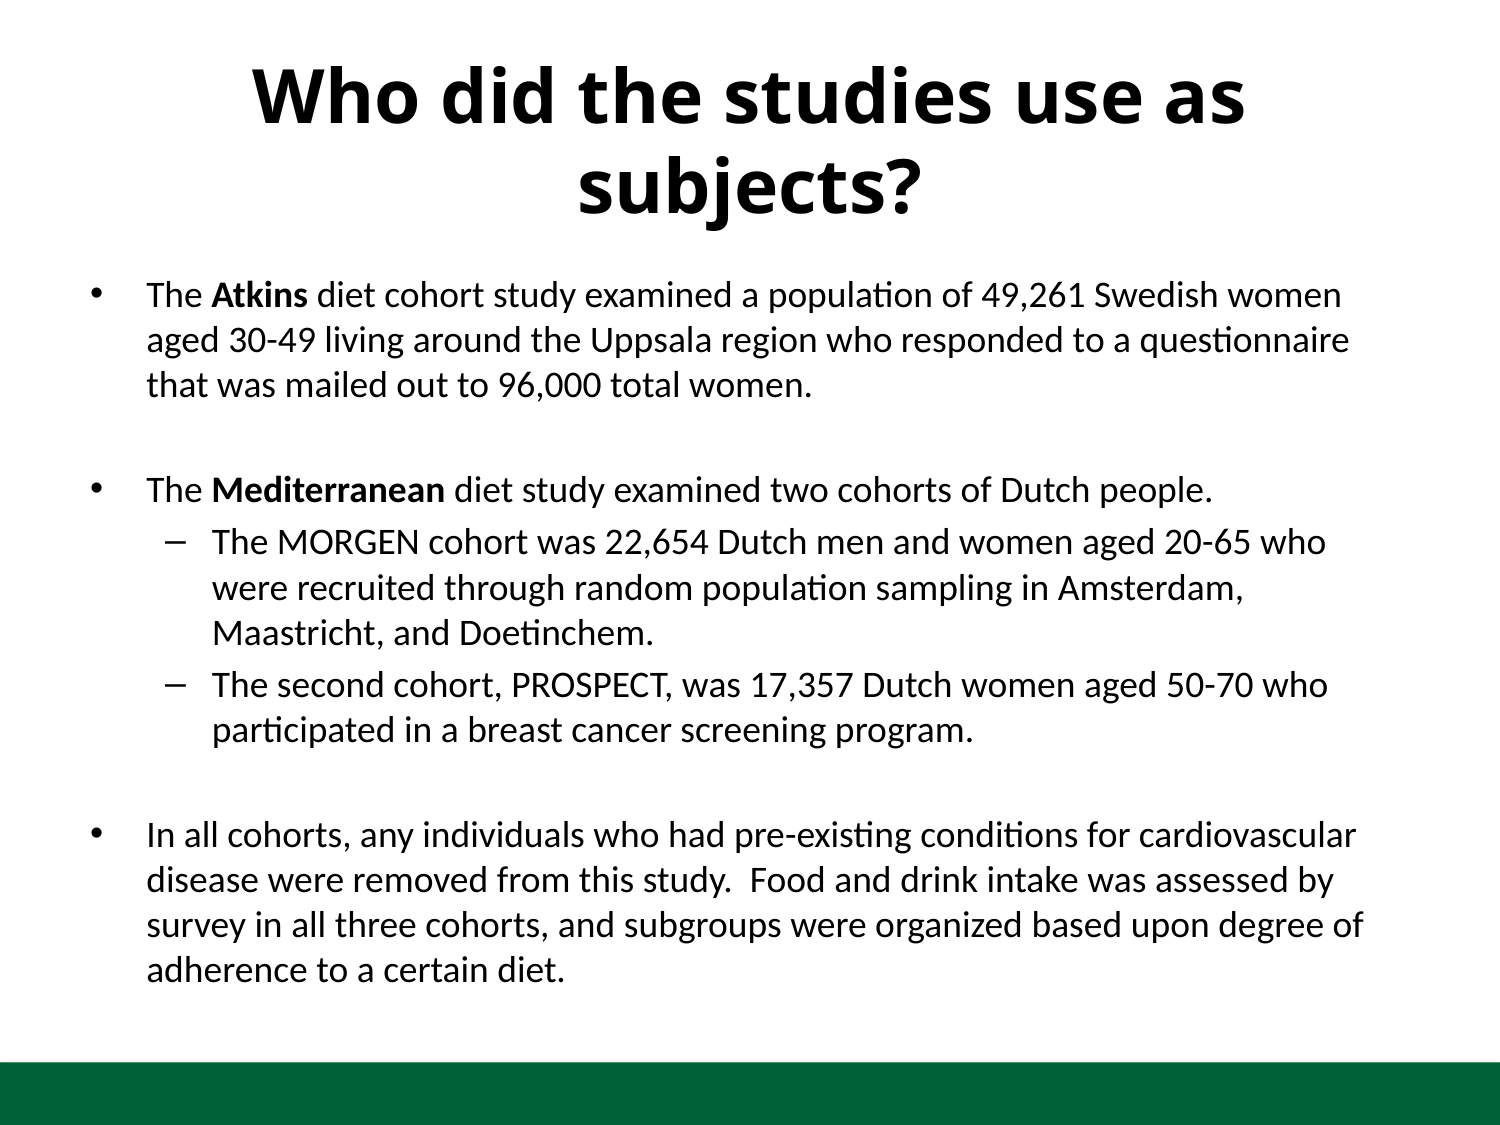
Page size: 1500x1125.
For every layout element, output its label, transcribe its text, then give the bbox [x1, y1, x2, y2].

title Who did the studies use as subjects? [75, 45, 1425, 233]
list The Atkins diet cohort study examined a population of 49,261 Swedish women aged 30-49 living around the Uppsala region who responded to a questionnaire that was mailed out to 96,000 total women. The Mediterranean diet study examined two cohorts of Dutch people. The MORGEN cohort was 22,654 Dutch men and women aged 20-65 who were recruited through random population sampling in Amsterdam, Maastricht, and Doetinchem. The second cohort, PROSPECT, was 17,357 Dutch women aged 50-70 who participated in a breast cancer screening program. In all cohorts, any individuals who had pre-existing conditions for cardiovascular disease were removed from this study. Food and drink intake was assessed by survey in all three cohorts, and subgroups were organized based upon degree of adherence to a certain diet. [75, 262, 1425, 1005]
